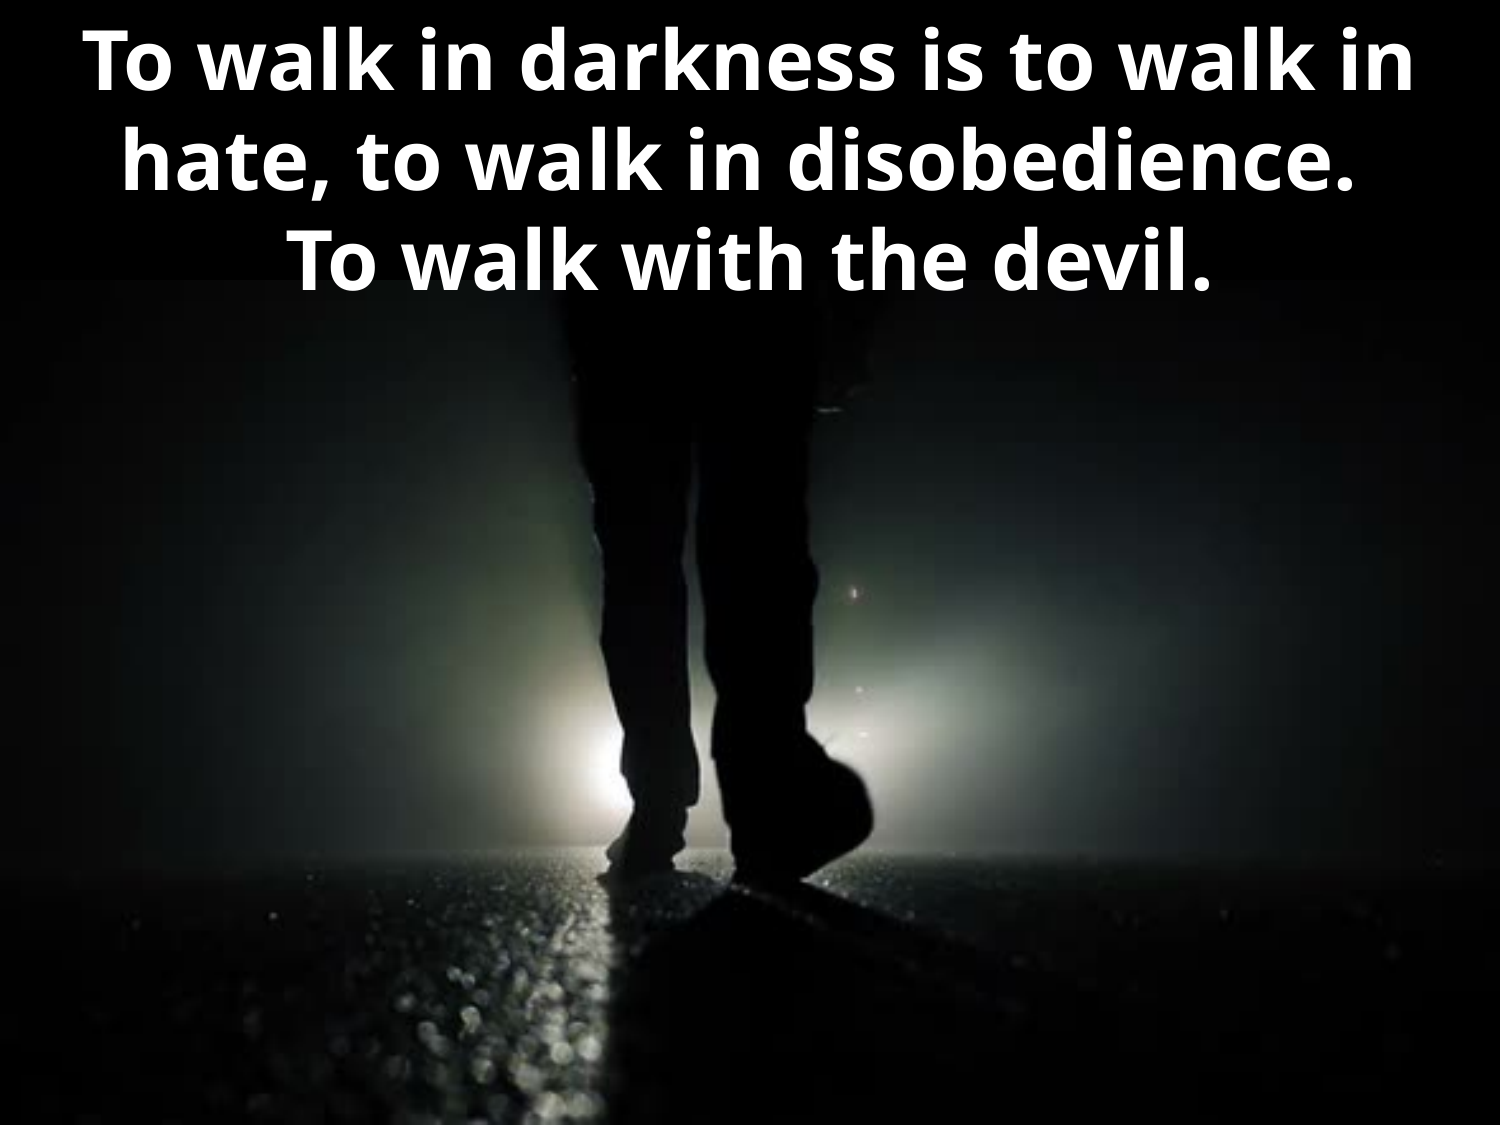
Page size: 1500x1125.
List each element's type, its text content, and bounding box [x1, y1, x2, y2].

picture [0, 280, 1500, 1125]
text_box To walk in darkness is to walk in hate, to walk in disobedience. To walk with the devil. [0, 0, 1500, 280]
